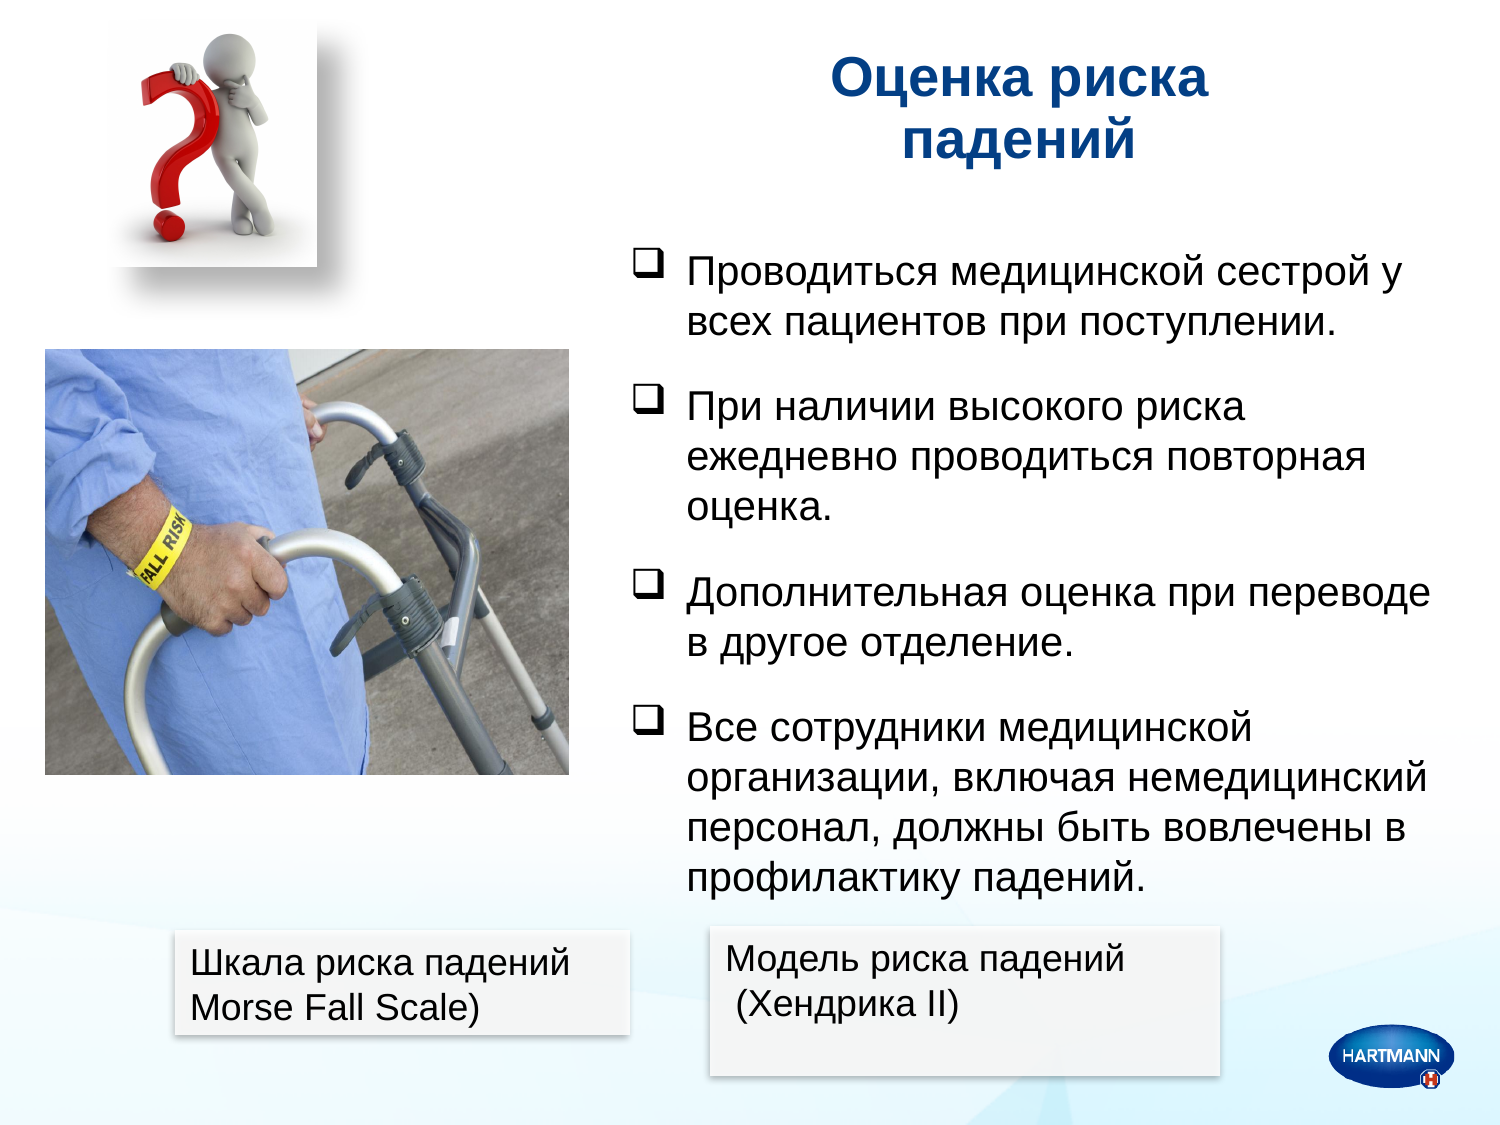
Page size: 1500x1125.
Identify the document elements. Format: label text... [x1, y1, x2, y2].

list Проводиться медицинской сестрой у всех пациентов при поступлении. При наличии высокого риска ежедневно проводиться повторная оценка. Дополнительная оценка при переводе в другое отделение. Все сотрудники медицинской организации, включая немедицинский персонал, должны быть вовлечены в профилактику падений. [630, 236, 1455, 1004]
title Оценка риска падений [710, 45, 1329, 194]
picture [107, 20, 317, 267]
text_box Шкала риска падений Morse Fall Scale) [174, 930, 630, 1035]
picture [0, 281, 1500, 1125]
text_box Модель риска падений (Хендрика II) [710, 926, 1221, 1076]
